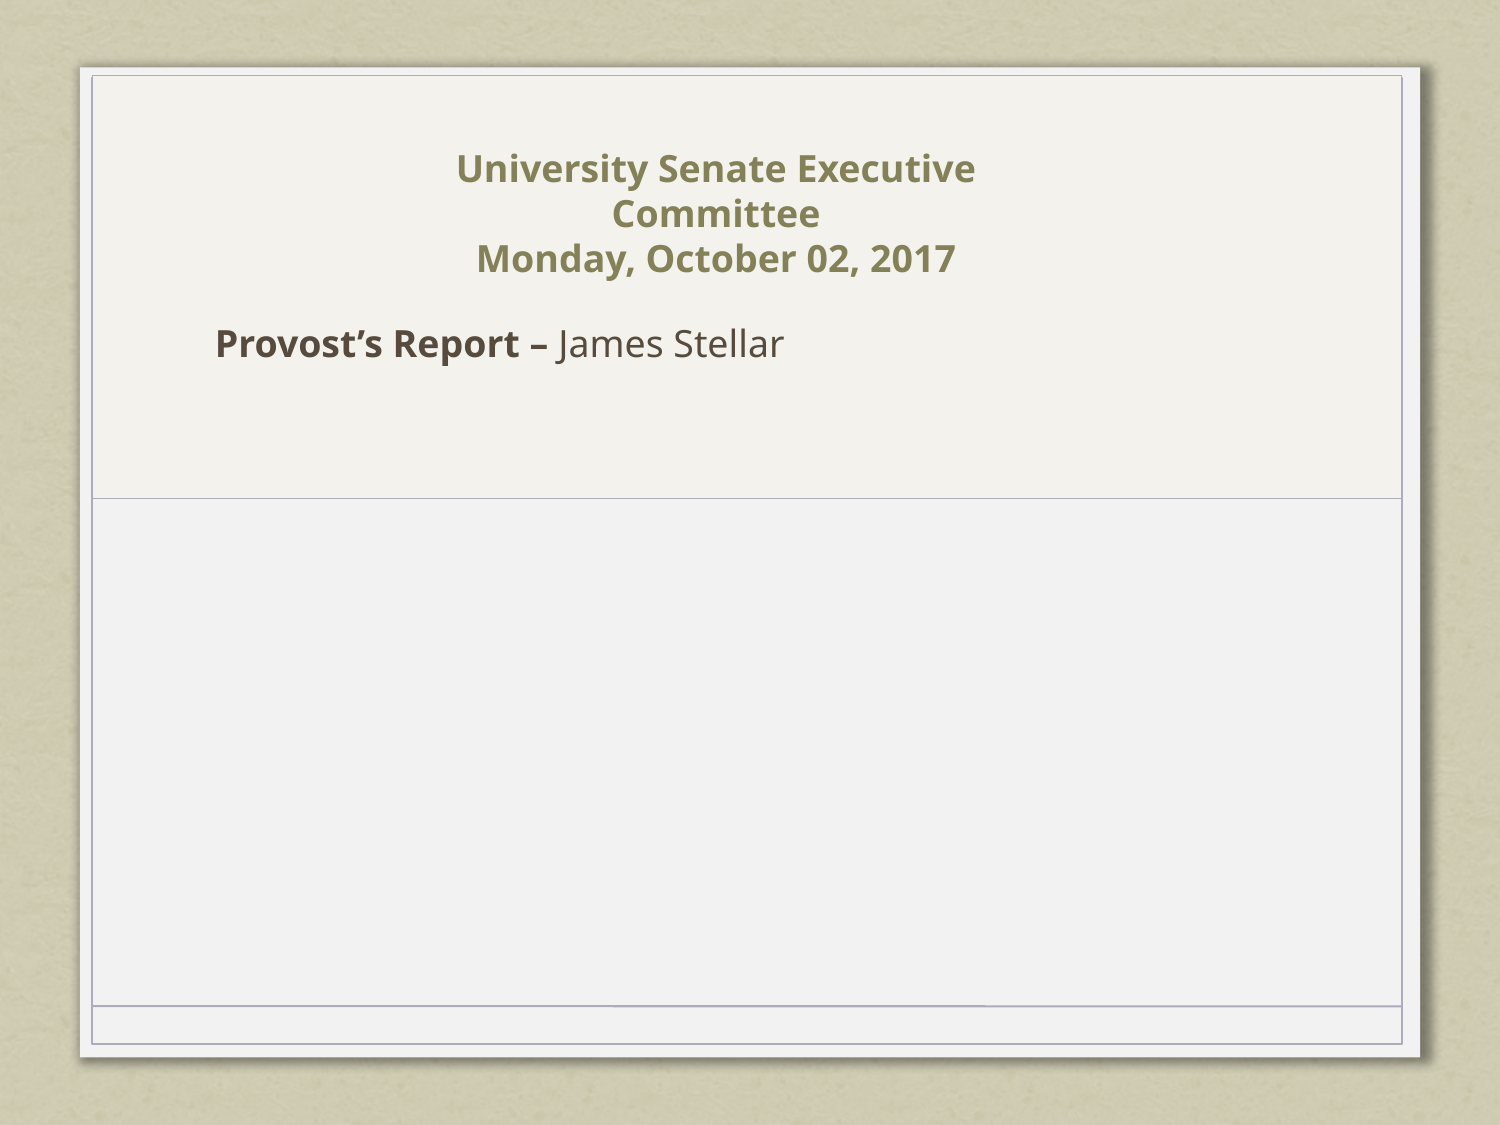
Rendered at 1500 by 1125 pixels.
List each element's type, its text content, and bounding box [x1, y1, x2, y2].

text_box University Senate Executive Committee Monday, October 02, 2017 [337, 137, 1095, 288]
text_box Provost’s Report – James Stellar [199, 312, 1065, 373]
